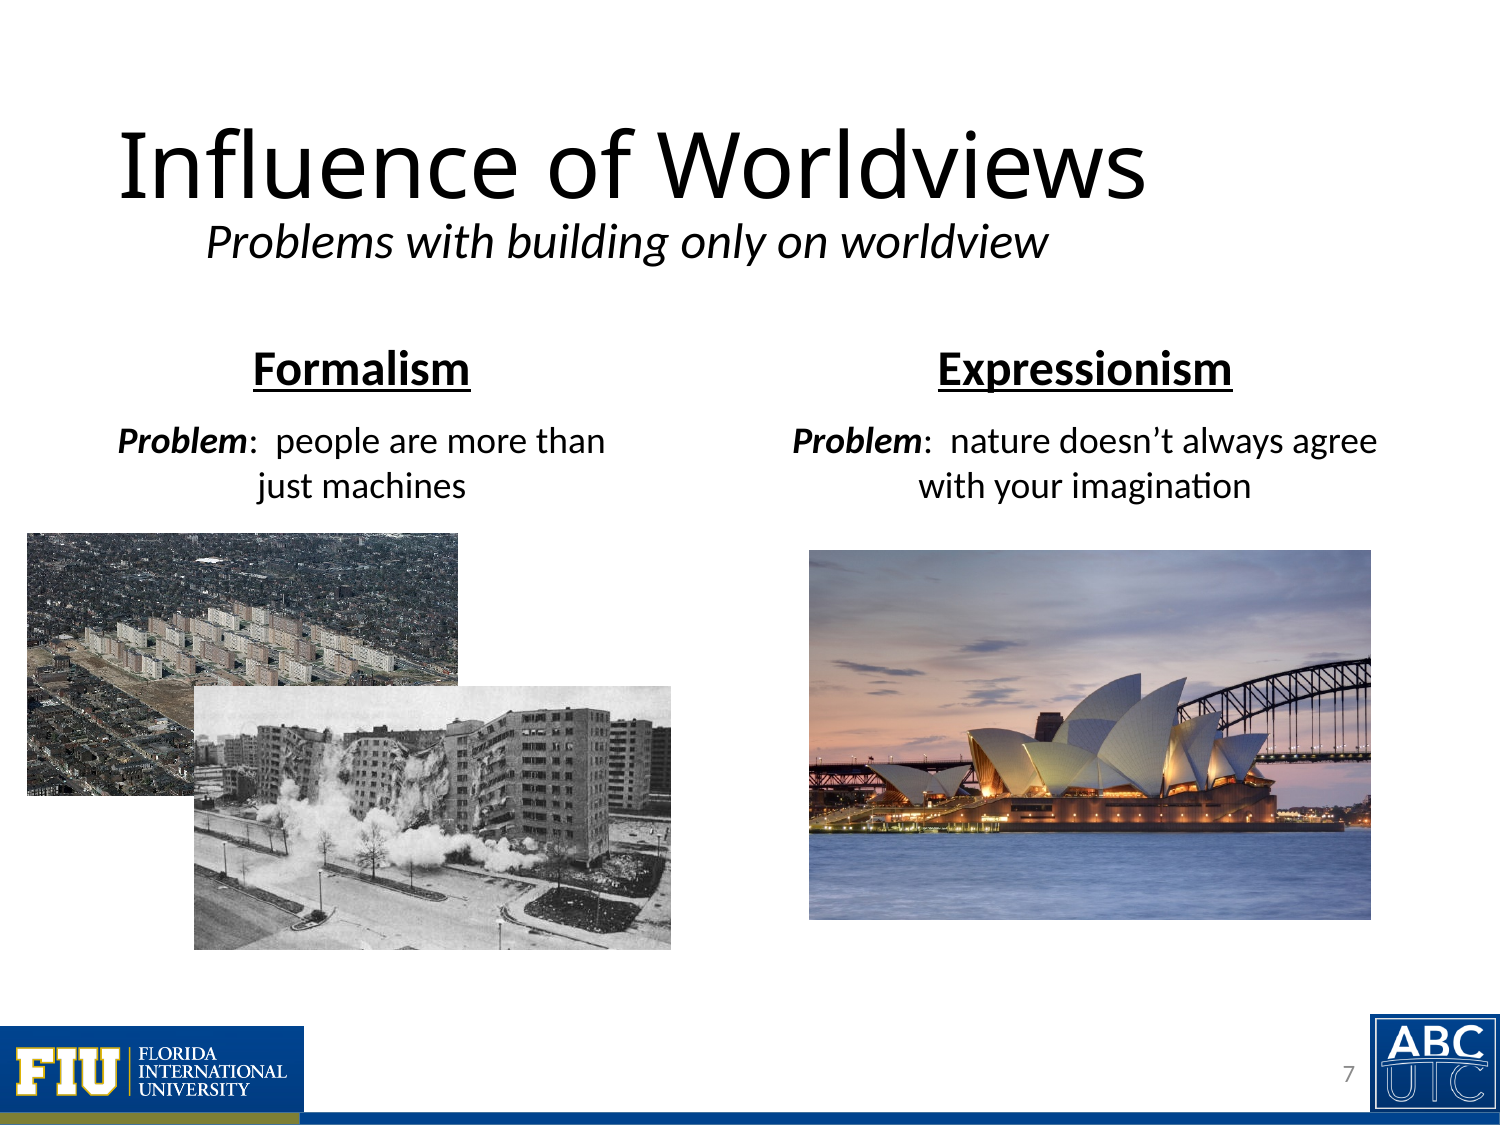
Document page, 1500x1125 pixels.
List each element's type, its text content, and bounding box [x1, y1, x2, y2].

text_box [0, 1111, 301, 1125]
picture [0, 1026, 304, 1111]
text_box Problem: people are more than just machines [91, 408, 633, 514]
text_box Formalism [127, 328, 597, 403]
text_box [27, 533, 671, 950]
slide_number 7 [1196, 1042, 1371, 1103]
text_box Expressionism [844, 328, 1326, 403]
picture [809, 550, 1371, 920]
text_box Problem: nature doesn’t always agree with your imagination [757, 408, 1413, 514]
picture [1370, 1014, 1500, 1111]
title Influence of Worldviews [103, 59, 1397, 278]
text_box [301, 1111, 1500, 1125]
text_box Problems with building only on worldview [190, 201, 1340, 277]
